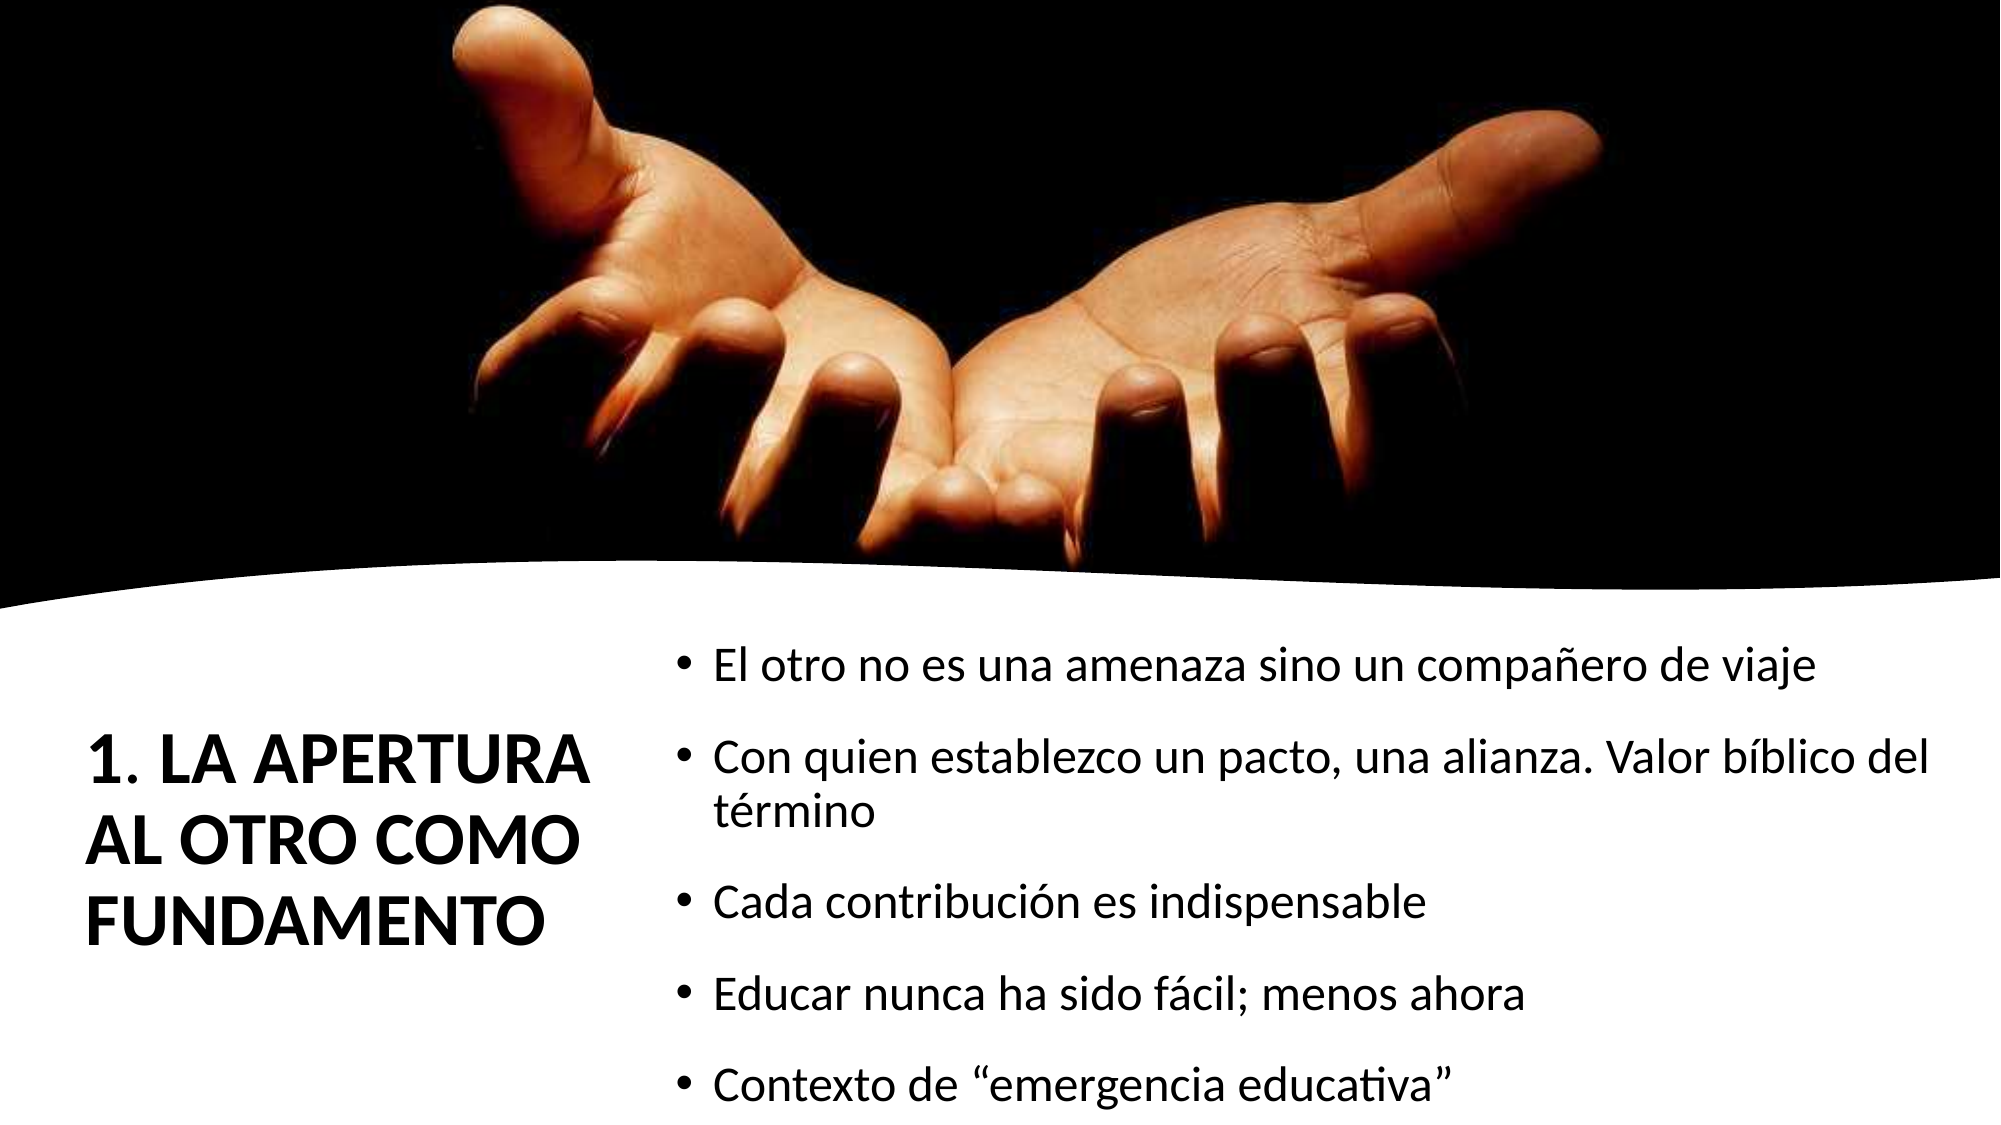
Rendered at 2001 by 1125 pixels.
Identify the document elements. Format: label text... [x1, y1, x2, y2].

title 1. LA APERTURA AL OTRO COMO FUNDAMENTO [70, 684, 611, 1087]
list El otro no es una amenaza sino un compañero de viaje Con quien establezco un pacto, una alianza. Valor bíblico del término Cada contribución es indispensable Educar nunca ha sido fácil; menos ahora Contexto de “emergencia educativa” [660, 631, 1968, 1125]
picture [0, 0, 2000, 609]
